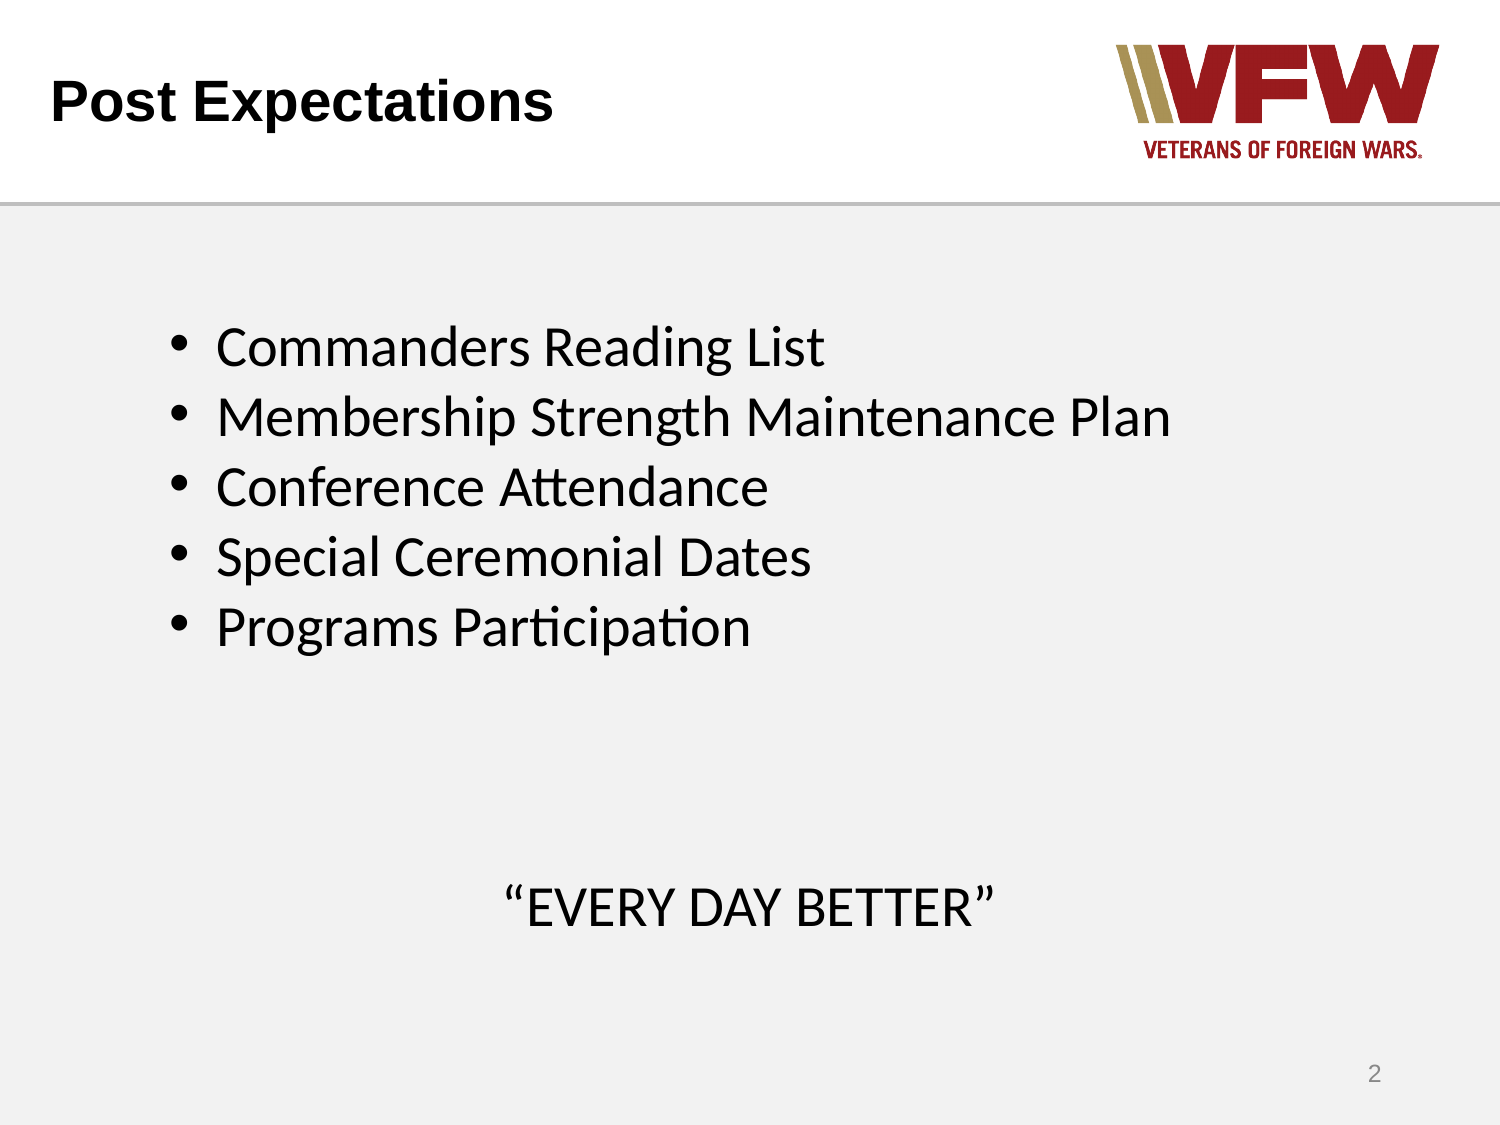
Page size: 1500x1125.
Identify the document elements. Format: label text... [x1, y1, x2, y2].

slide_number 2 [1059, 1042, 1397, 1103]
text_box Commanders Reading List Membership Strength Maintenance Plan Conference Attendance Special Ceremonial Dates Programs Participation “EVERY DAY BETTER” [154, 300, 1346, 991]
picture [1115, 44, 1440, 159]
title Post Expectations [35, 22, 1075, 184]
